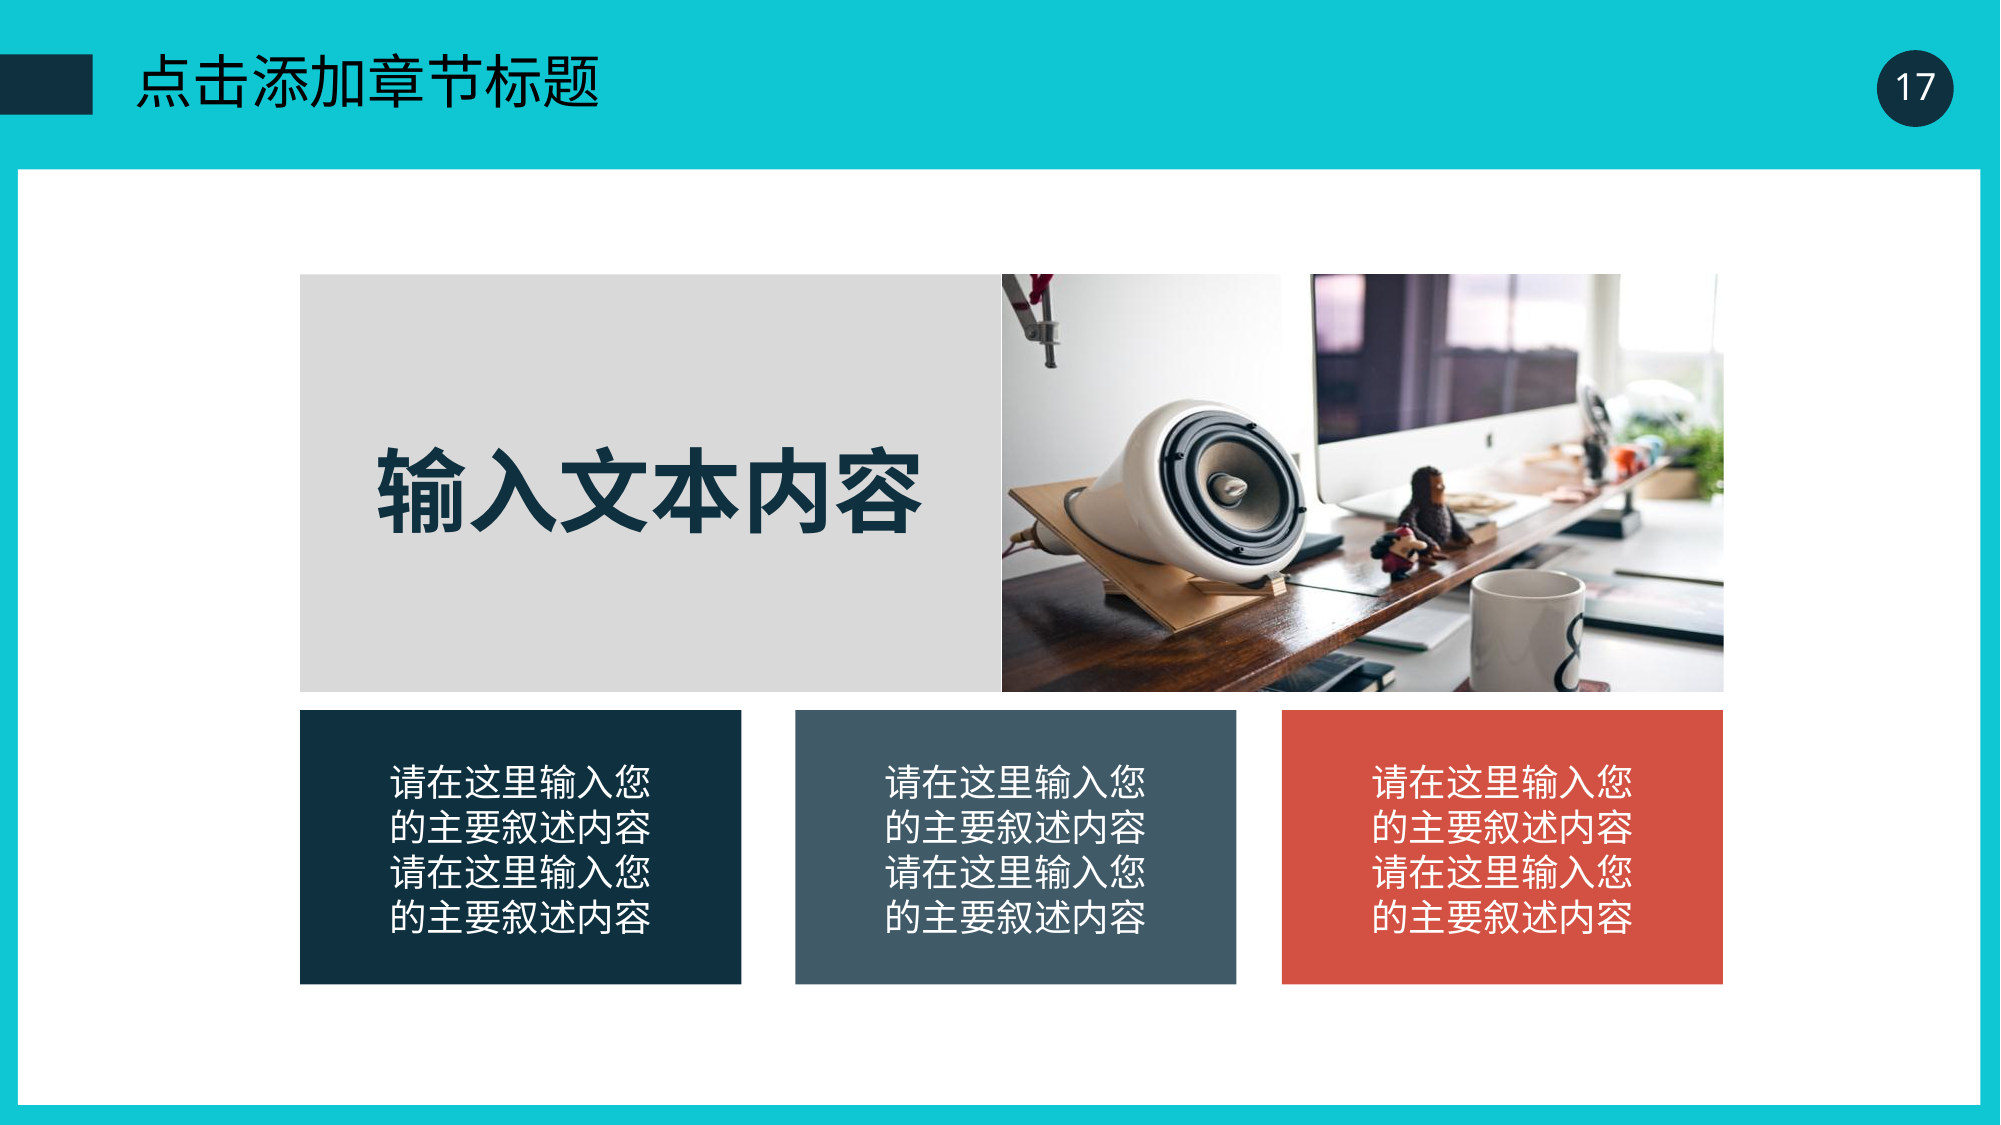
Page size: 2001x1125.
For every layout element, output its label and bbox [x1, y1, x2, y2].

text_box [1001, 273, 1725, 693]
text_box [795, 710, 1237, 995]
text_box [1281, 710, 1723, 995]
text_box [300, 274, 1001, 692]
text_box [300, 710, 742, 995]
